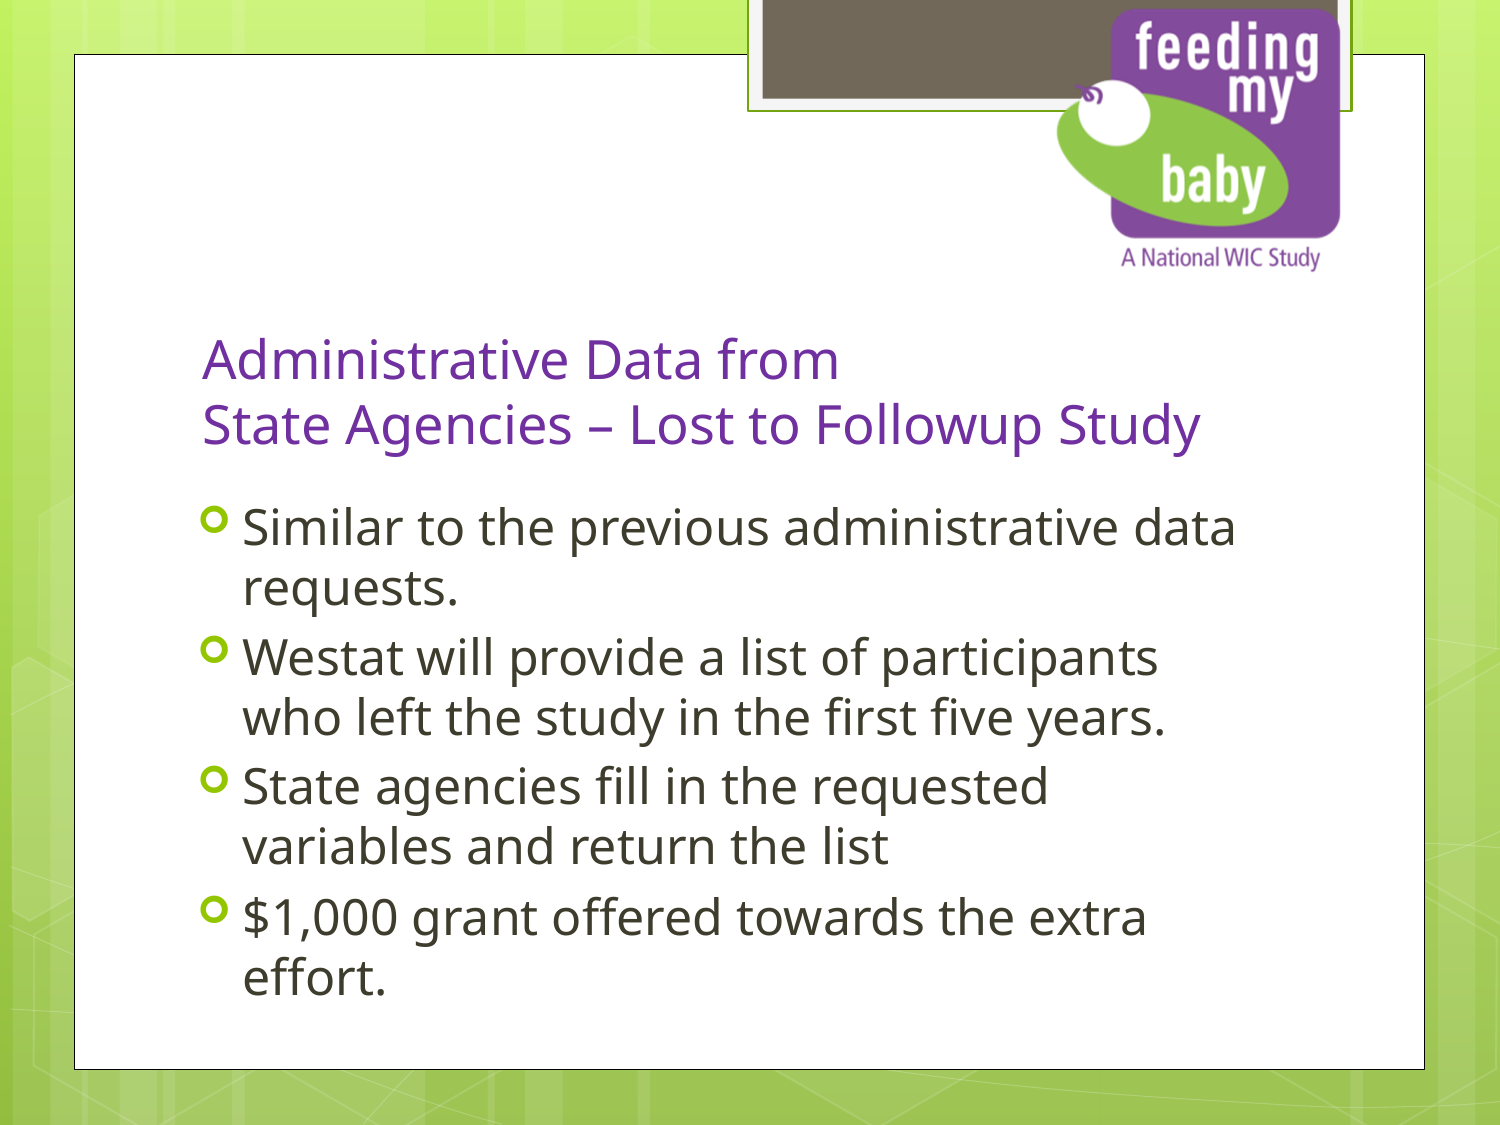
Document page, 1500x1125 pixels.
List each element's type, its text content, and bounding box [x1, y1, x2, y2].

list Similar to the previous administrative data requests. Westat will provide a list of participants who left the study in the first five years. State agencies fill in the requested variables and return the list $1,000 grant offered towards the extra effort. [171, 487, 1283, 1064]
picture [1050, 0, 1350, 283]
title Administrative Data from State Agencies – Lost to Followup Study [187, 275, 1340, 463]
